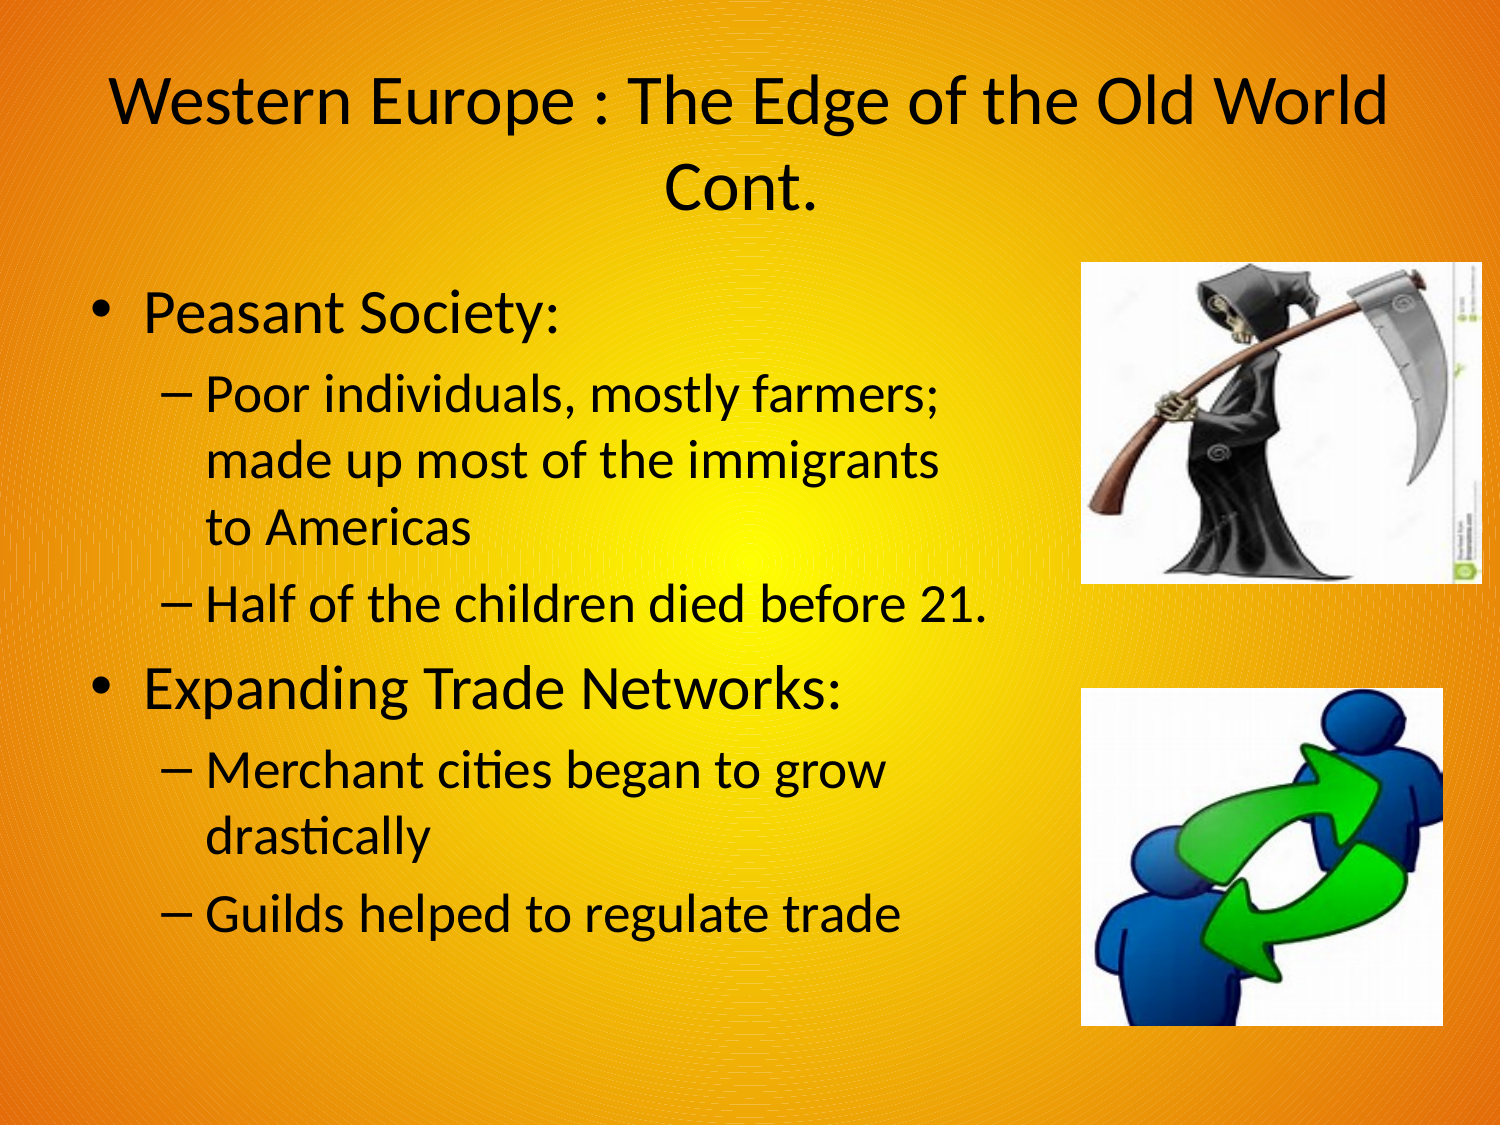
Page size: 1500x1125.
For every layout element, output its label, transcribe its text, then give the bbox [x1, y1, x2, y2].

title Western Europe : The Edge of the Old World Cont. [75, 45, 1425, 233]
list Peasant Society: Poor individuals, mostly farmers; made up most of the immigrants to Americas Half of the children died before 21. Expanding Trade Networks: Merchant cities began to grow drastically Guilds helped to regulate trade [75, 262, 1005, 1005]
picture [1080, 262, 1482, 584]
picture [1080, 688, 1443, 1026]
